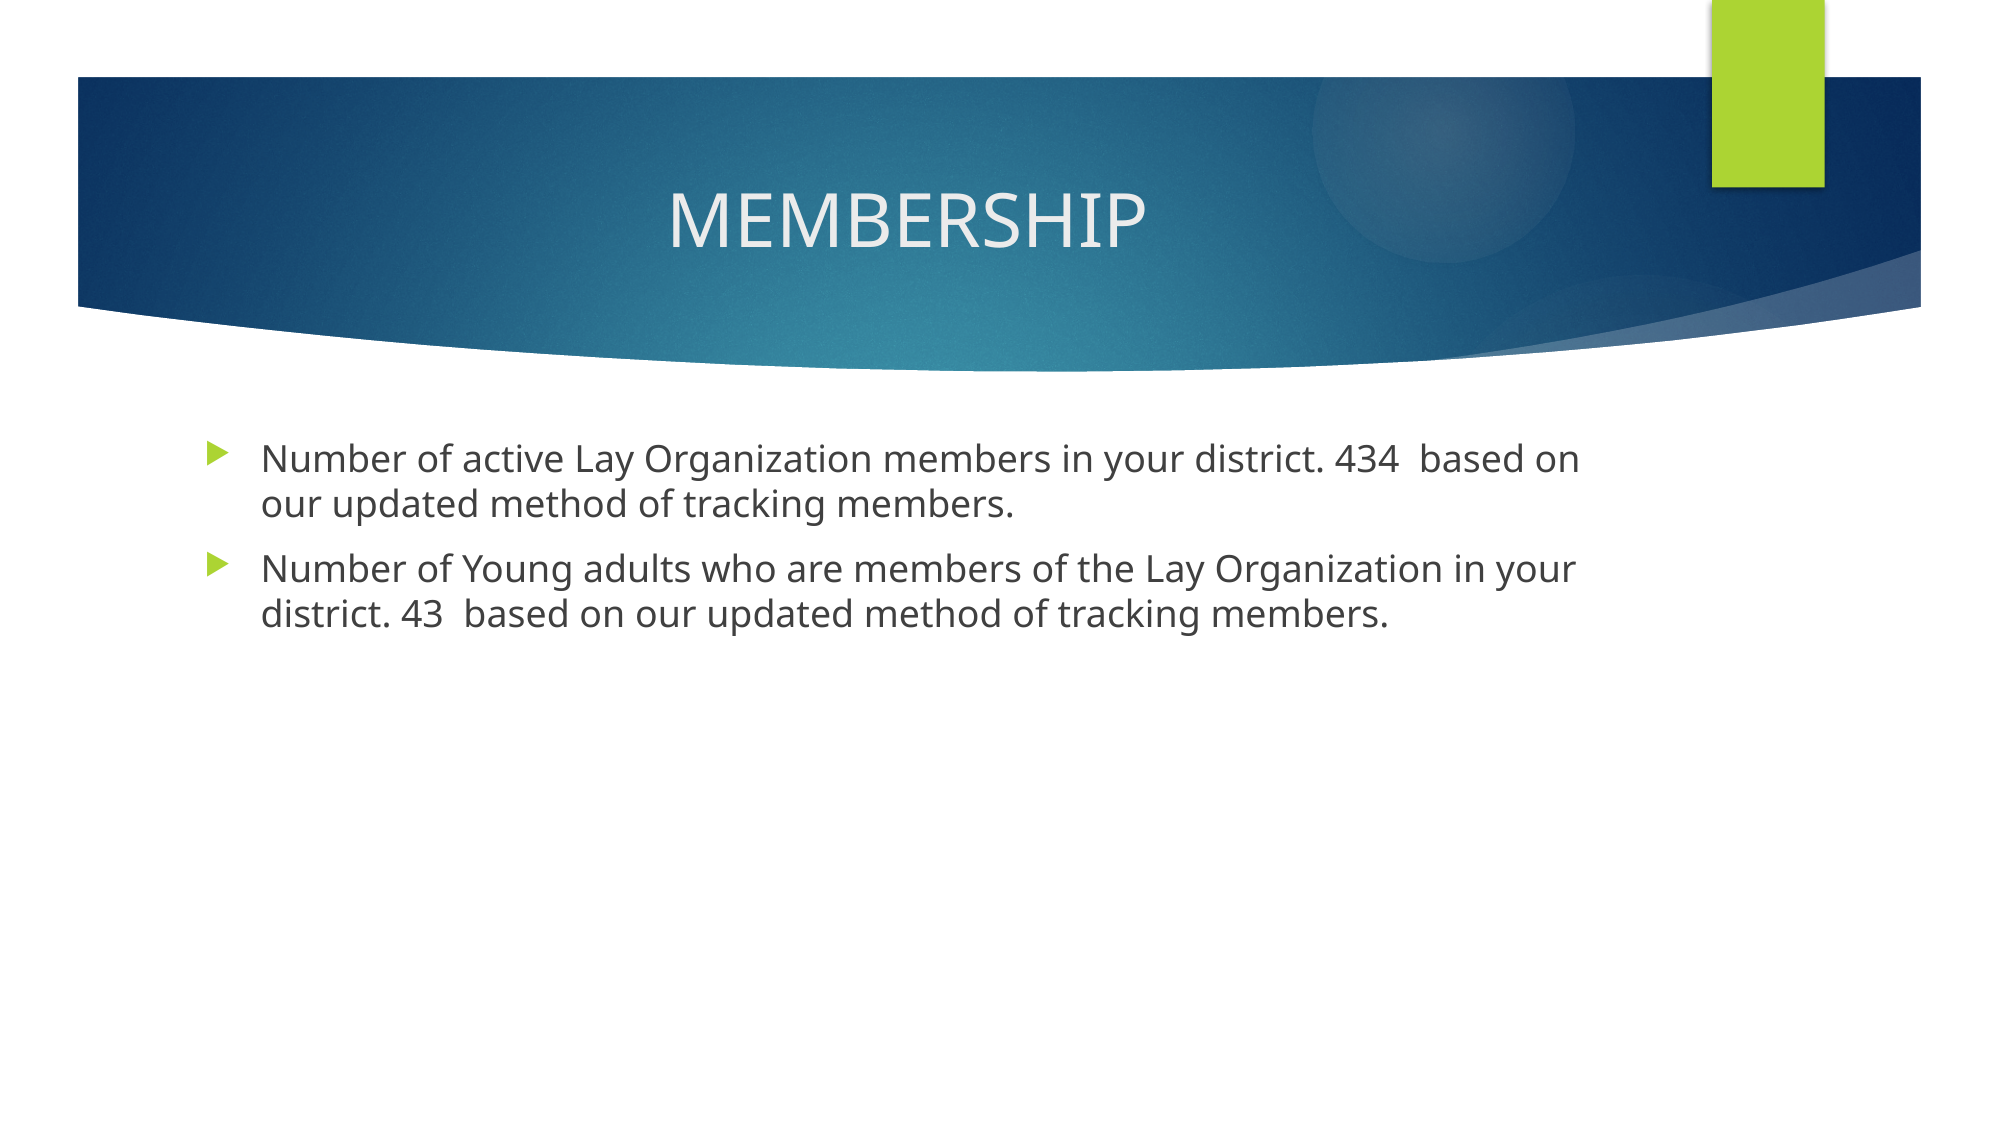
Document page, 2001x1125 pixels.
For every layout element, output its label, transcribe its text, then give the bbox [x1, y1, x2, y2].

list Number of active Lay Organization members in your district. 434 based on our updated method of tracking members. Number of Young adults who are members of the Lay Organization in your district. 43 based on our updated method of tracking members. [189, 427, 1627, 988]
title MEMBERSHIP [189, 159, 1627, 276]
